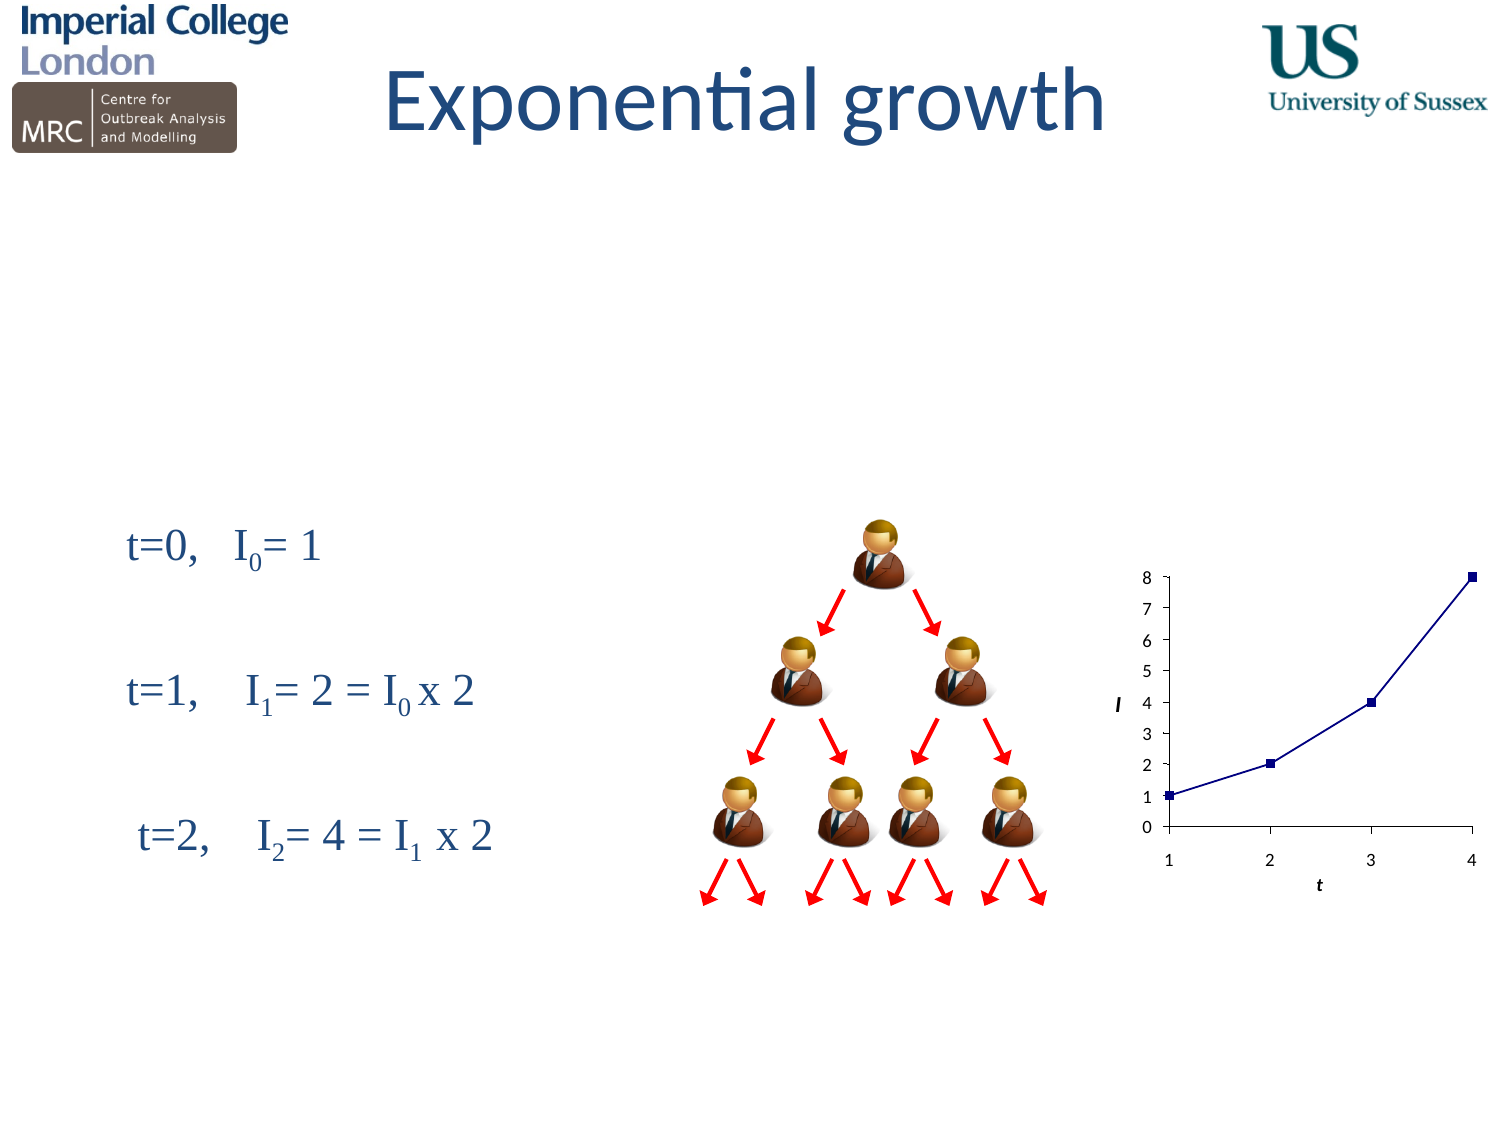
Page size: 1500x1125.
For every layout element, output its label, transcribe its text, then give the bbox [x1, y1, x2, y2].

picture [12, 82, 70, 153]
picture [22, 4, 70, 75]
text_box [703, 518, 1044, 907]
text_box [1115, 565, 1477, 896]
title Exponential growth [70, 0, 1421, 188]
picture [1421, 24, 1488, 117]
text_box t=0, I0= 1 t=1, I1= 2 = I0 x 2 t=2, I2= 4 = I1 x 2 [19, 507, 1336, 944]
